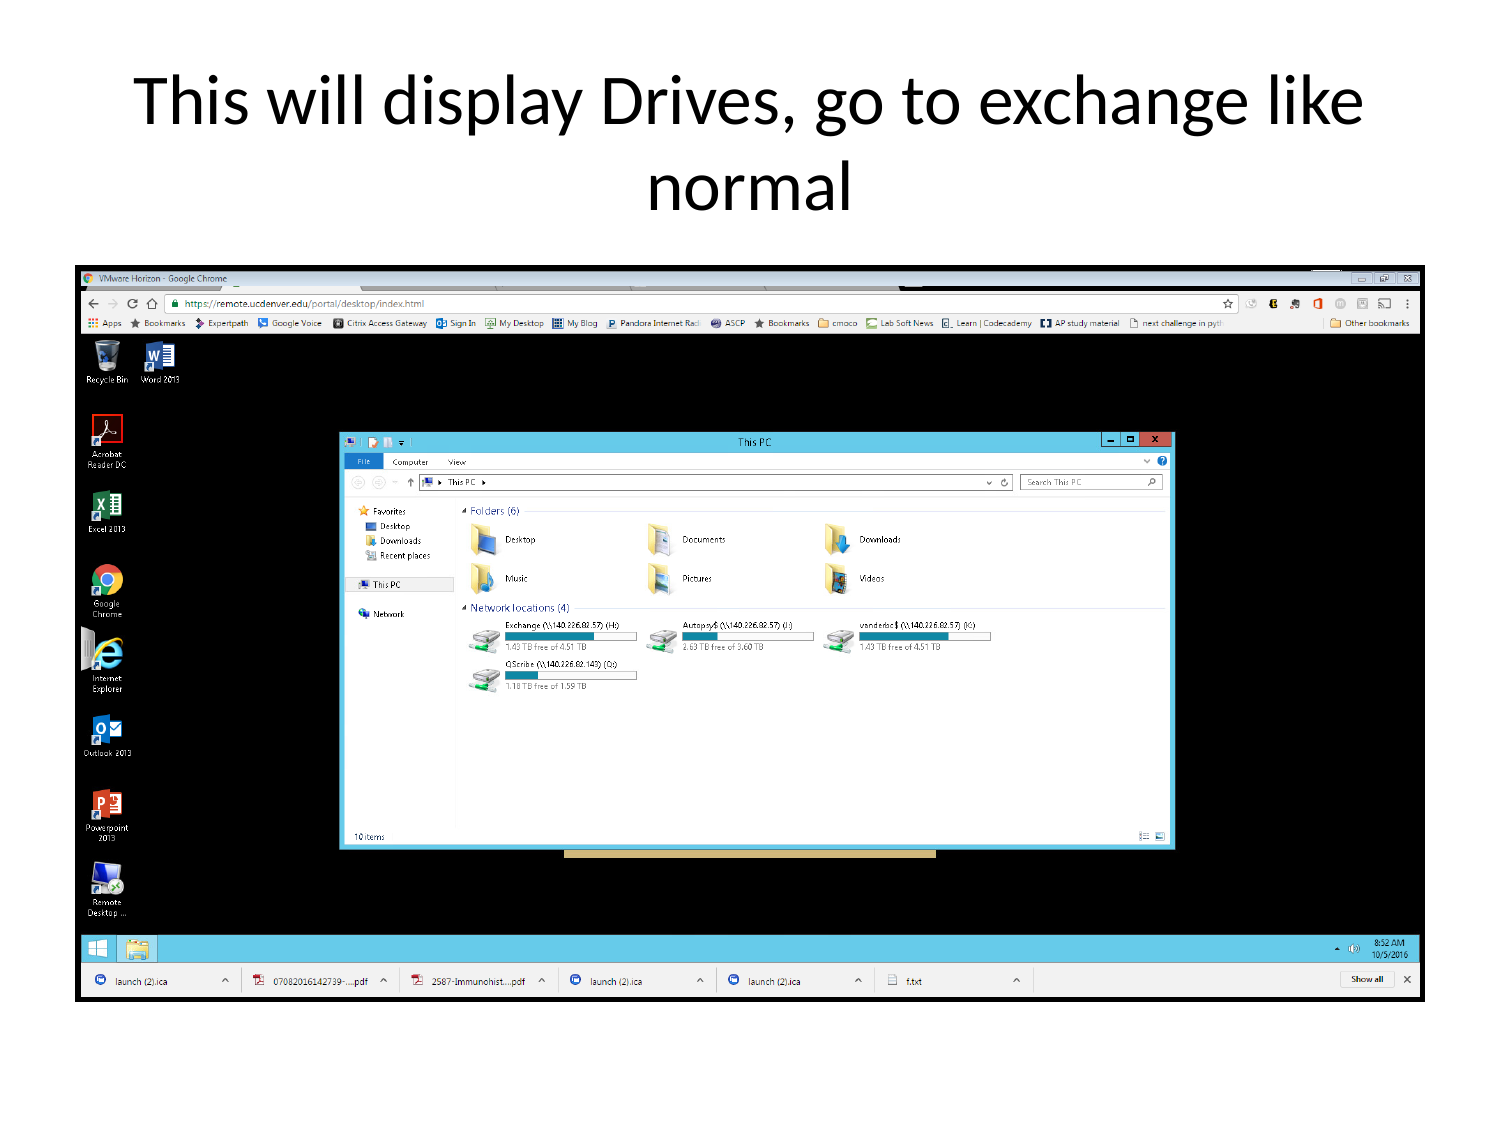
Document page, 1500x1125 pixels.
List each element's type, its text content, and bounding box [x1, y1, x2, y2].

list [74, 265, 1426, 1003]
title This will display Drives, go to exchange like normal [75, 45, 1425, 233]
